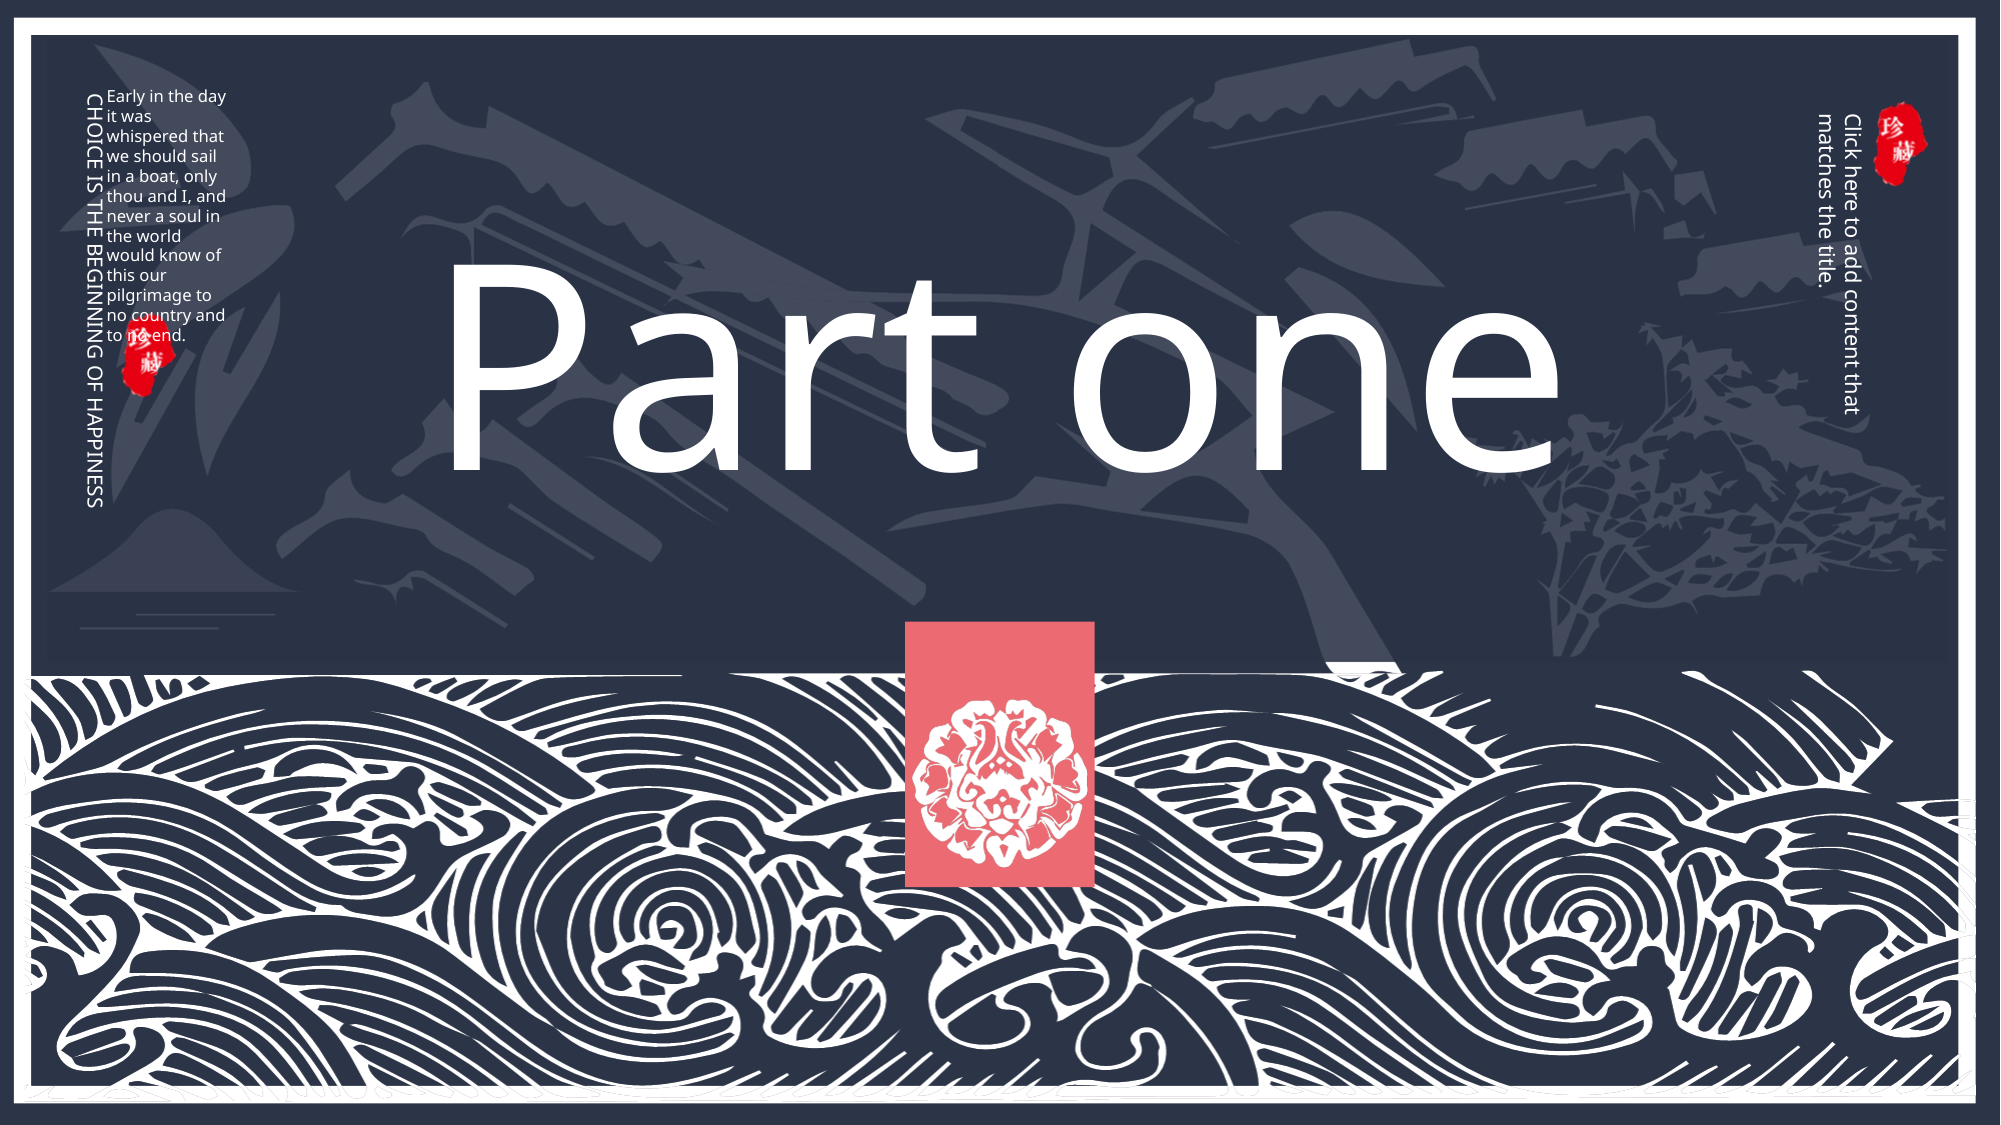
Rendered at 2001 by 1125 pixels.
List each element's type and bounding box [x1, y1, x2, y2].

picture [24, 38, 1976, 1103]
text_box [13, 17, 1977, 1104]
text_box [905, 621, 1095, 888]
